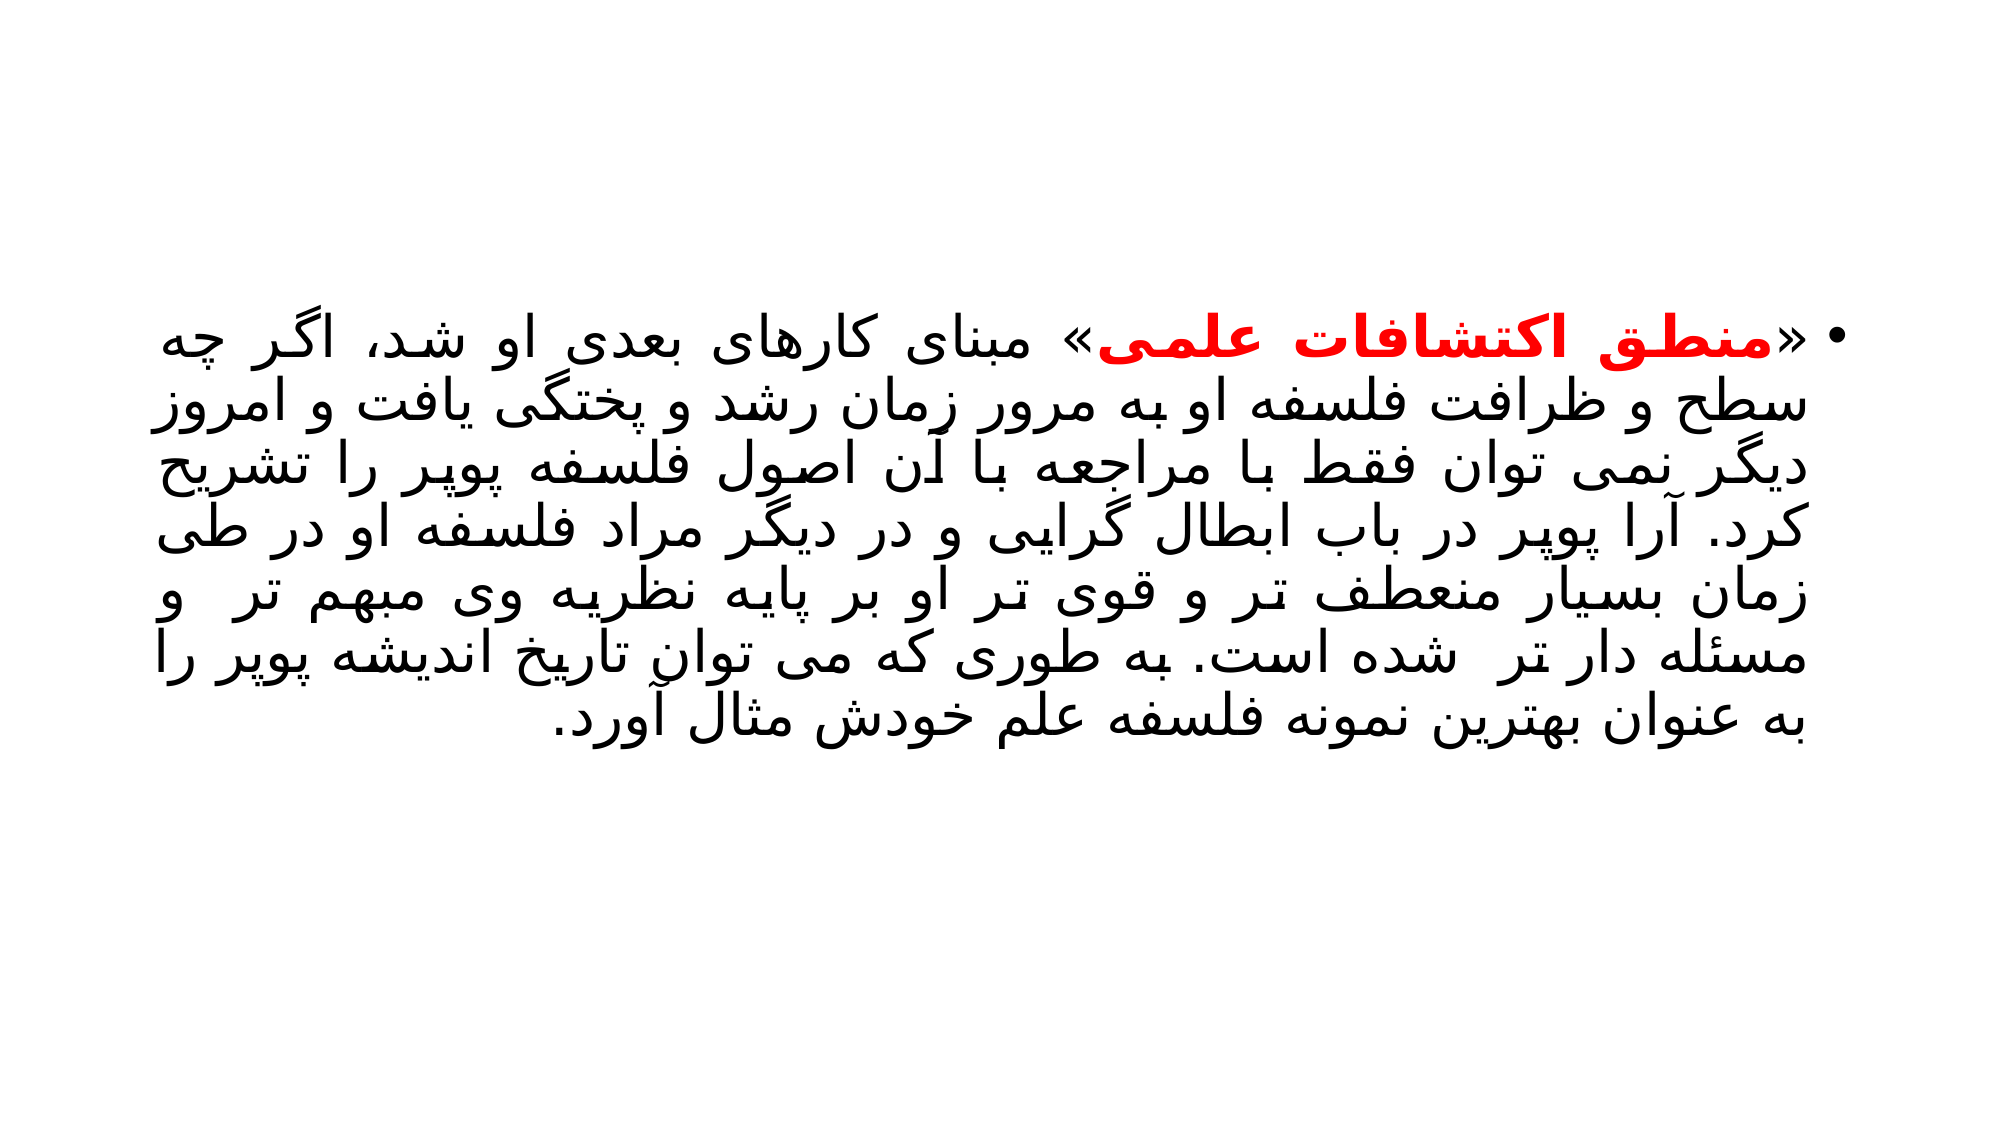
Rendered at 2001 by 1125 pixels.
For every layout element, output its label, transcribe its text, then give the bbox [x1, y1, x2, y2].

list «منطق اکتشافات علمی» مبنای کارهای بعدی او شد، اگر چه سطح و ظرافت فلسفه او به مرور زمان رشد و پختگی یافت و امروز دیگر نمی توان فقط با مراجعه با آن اصول فلسفه پوپر را تشریح کرد. آرا پوپر در باب ابطال گرایی و در دیگر مراد فلسفه او در طی زمان بسیار منعطف تر و قوی تر او بر پایه نظریه وی مبهم تر و مسئله دار تر شده است. به طوری که می توان تاریخ اندیشه پوپر را به عنوان بهترین نمونه فلسفه علم خودش مثال آورد. [137, 299, 1863, 1014]
